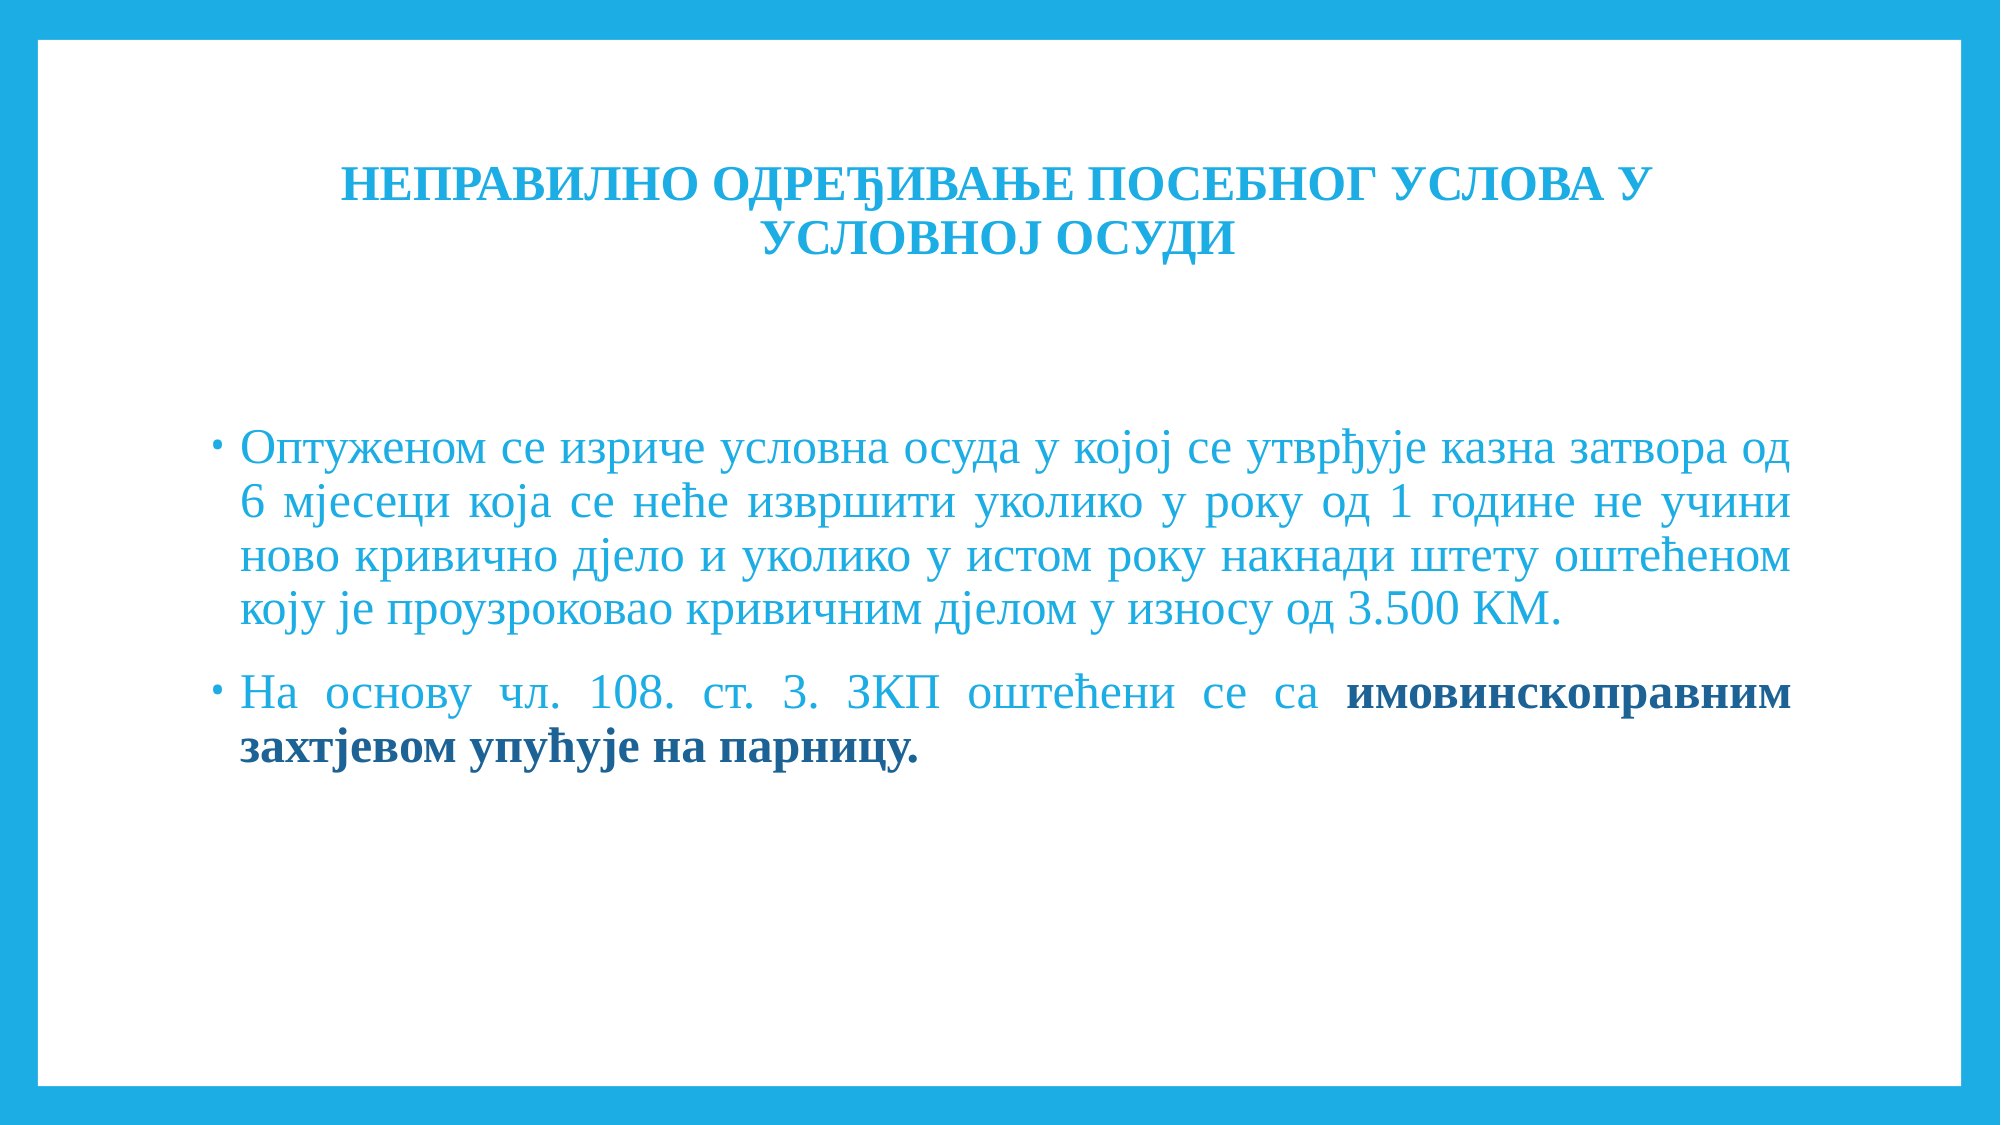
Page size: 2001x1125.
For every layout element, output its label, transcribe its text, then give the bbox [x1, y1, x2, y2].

title НЕПРАВИЛНО ОДРЕЂИВАЊЕ ПОСЕБНОГ УСЛОВА У УСЛОВНОЈ ОСУДИ [187, 99, 1808, 323]
list Оптуженом се изриче условна осуда у којој се утврђује казна затвора од 6 мјесеци која се неће извршити уколико у року од 1 године не учини ново кривично дјело и уколико у истом року накнади штету оштећеном коју је проузроковао кривичним дјелом у износу од 3.500 КМ. На основу чл. 108. ст. 3. ЗКП оштећени се са имовинскоправним захтјевом упућује на парницу. [187, 412, 1808, 1075]
